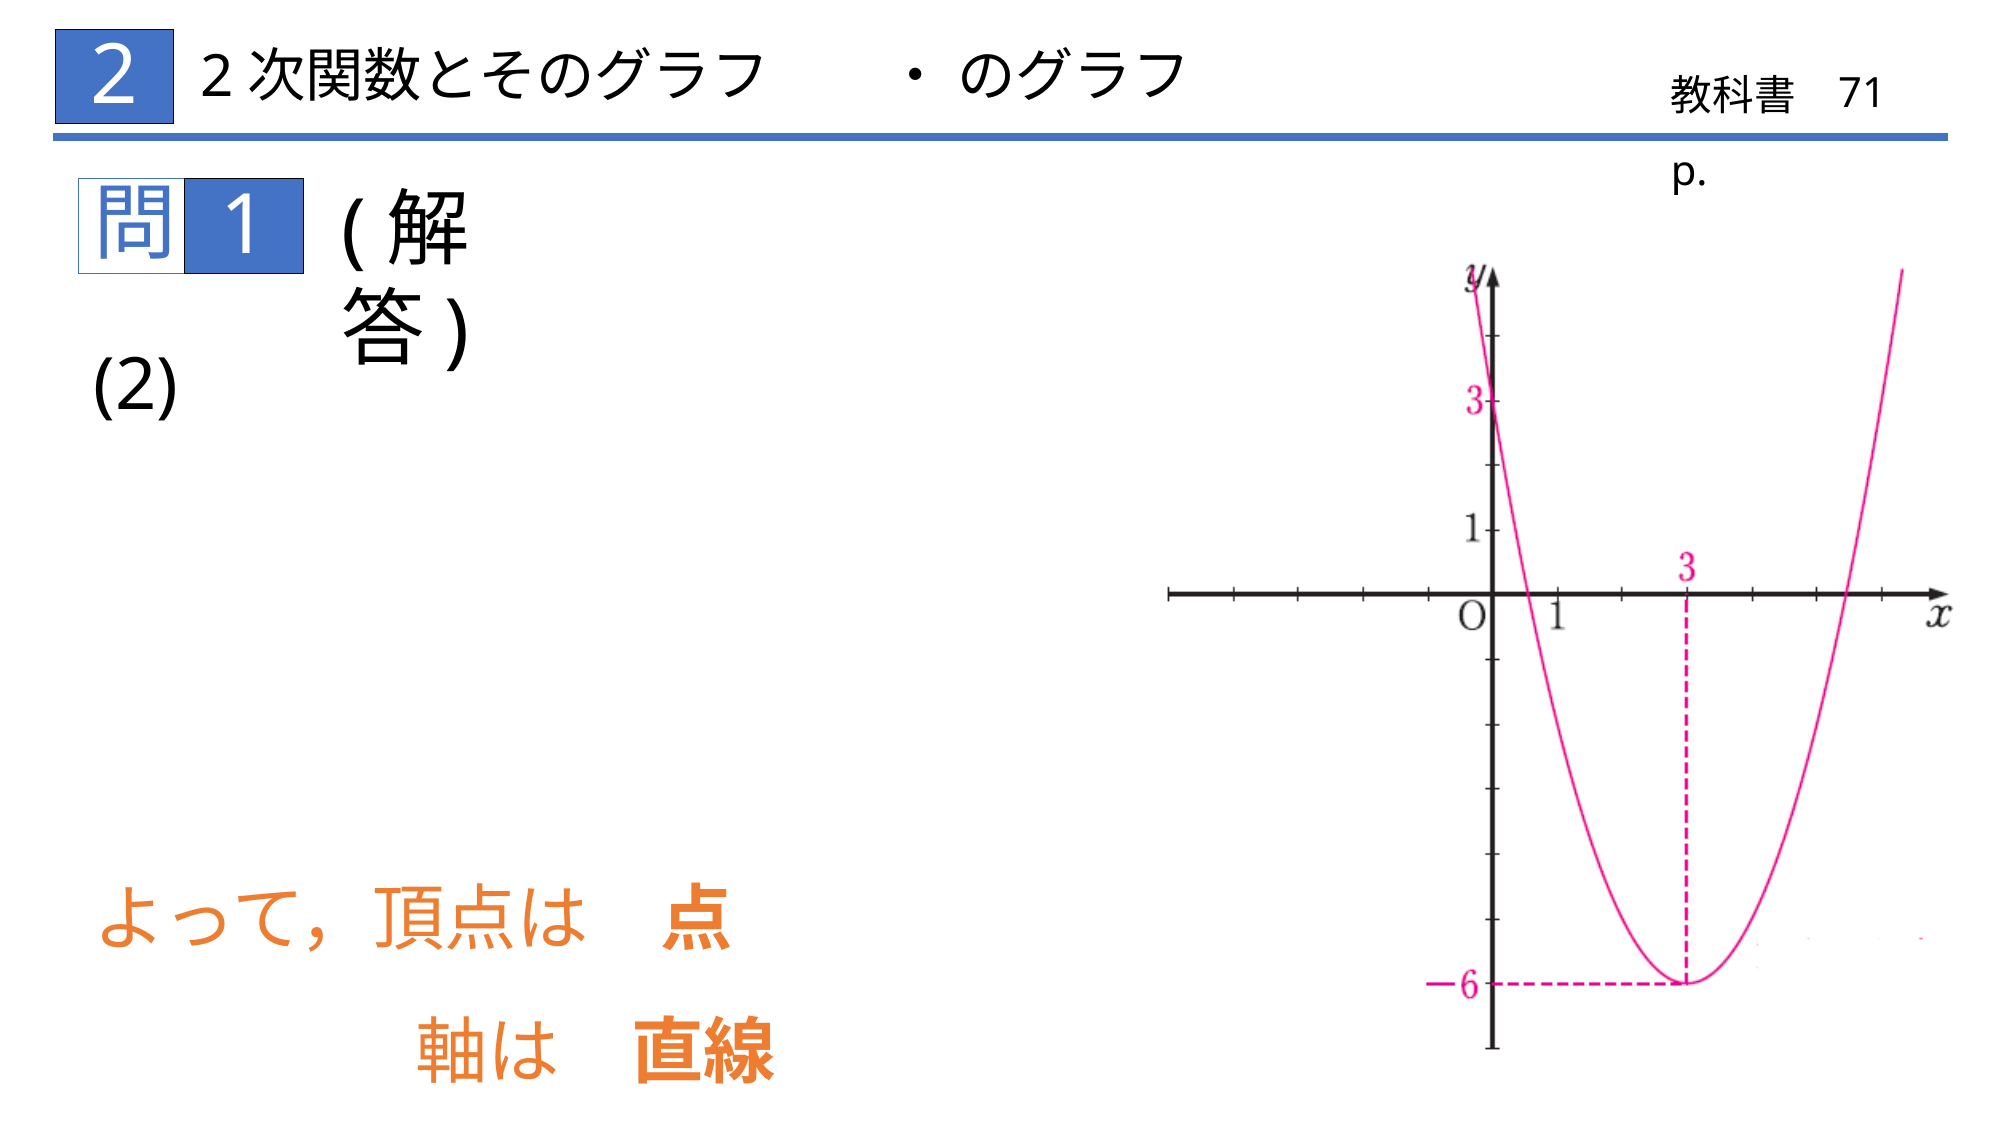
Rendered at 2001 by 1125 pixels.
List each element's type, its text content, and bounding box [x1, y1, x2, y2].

list 71 [1823, 33, 1922, 128]
picture [1152, 254, 1966, 1064]
text_box (解答) [326, 167, 575, 383]
list 2 [55, 29, 174, 124]
list 18 [184, 178, 304, 274]
